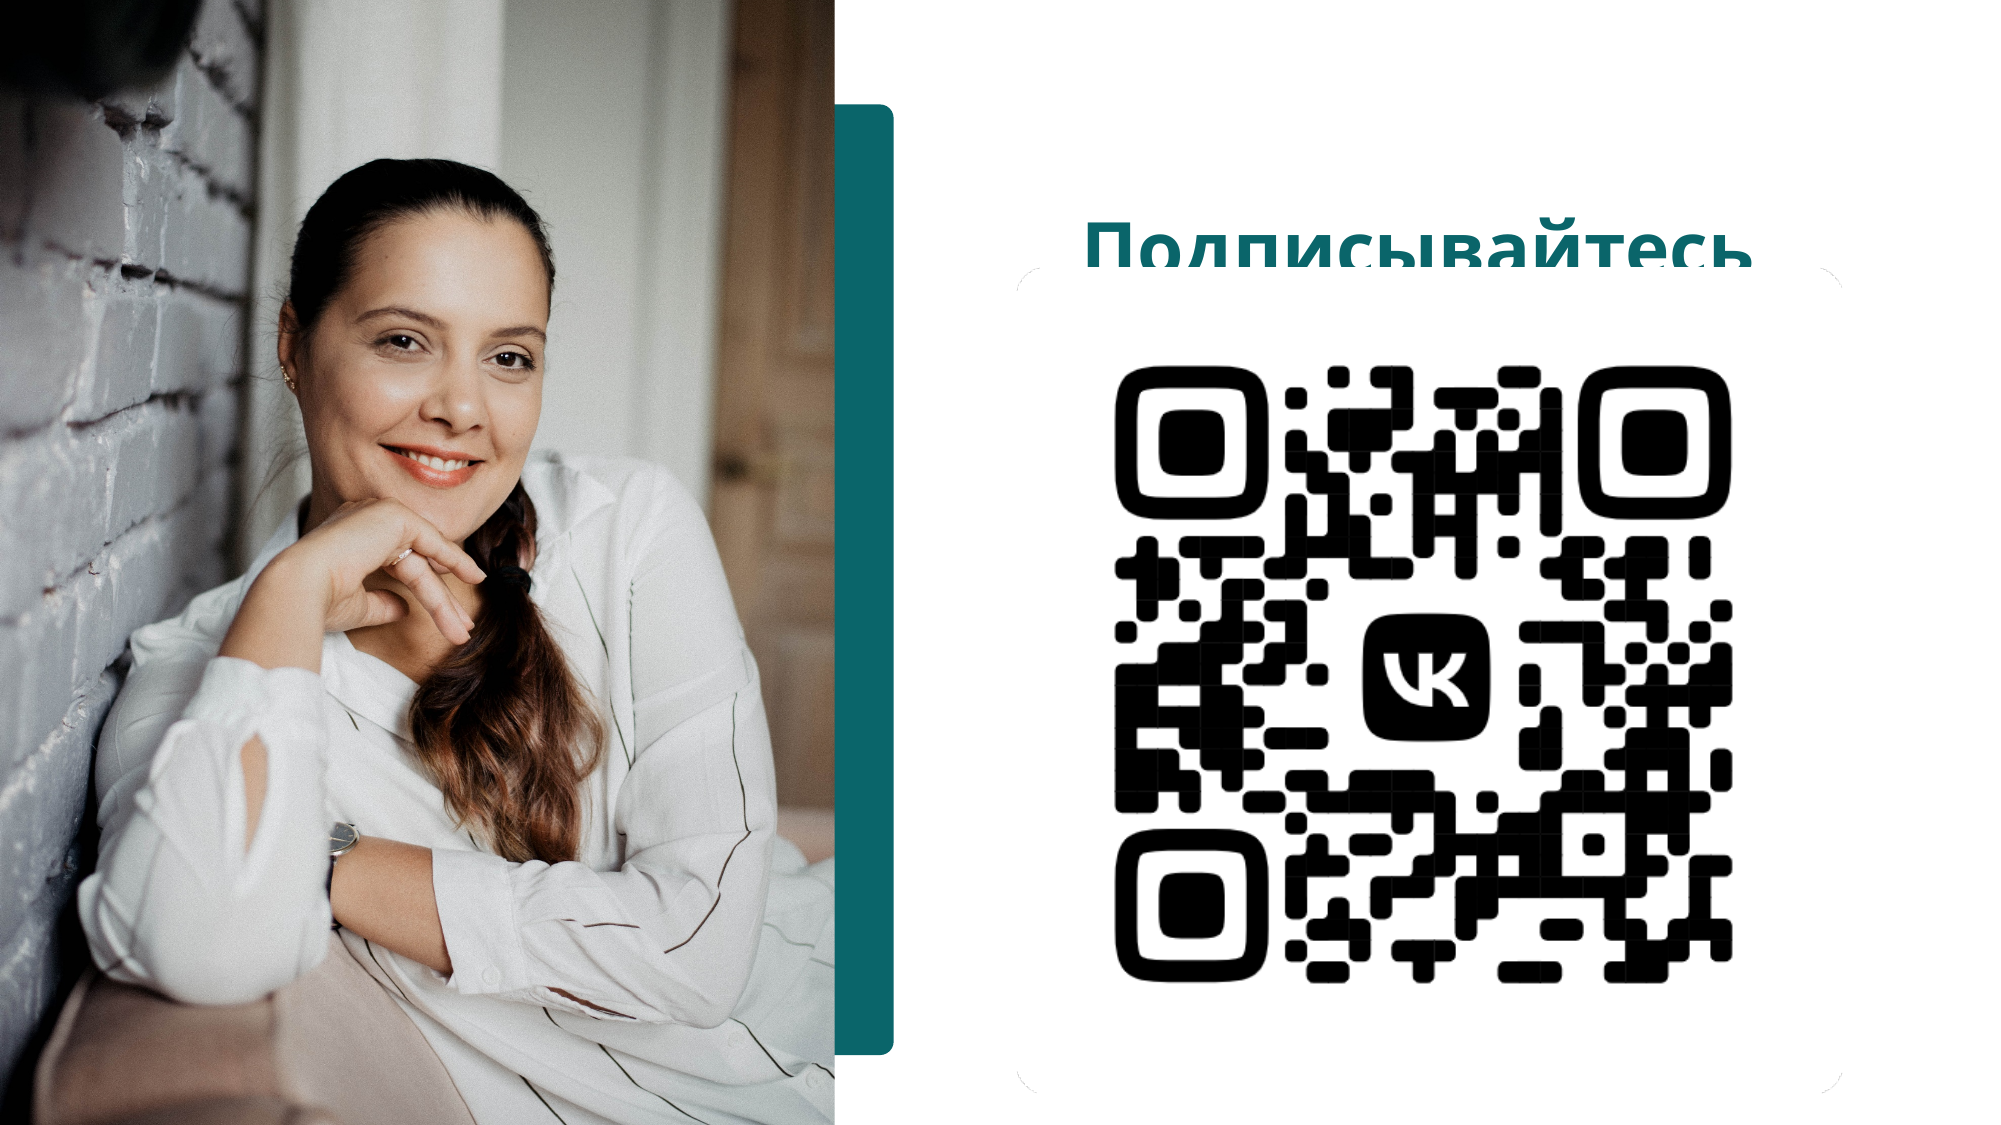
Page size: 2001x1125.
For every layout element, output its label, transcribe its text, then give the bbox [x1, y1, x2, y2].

picture [1016, 267, 1843, 1094]
text_box [835, 103, 895, 1057]
text_box Подписывайтесь [1066, 148, 1770, 267]
picture [0, 0, 835, 1125]
